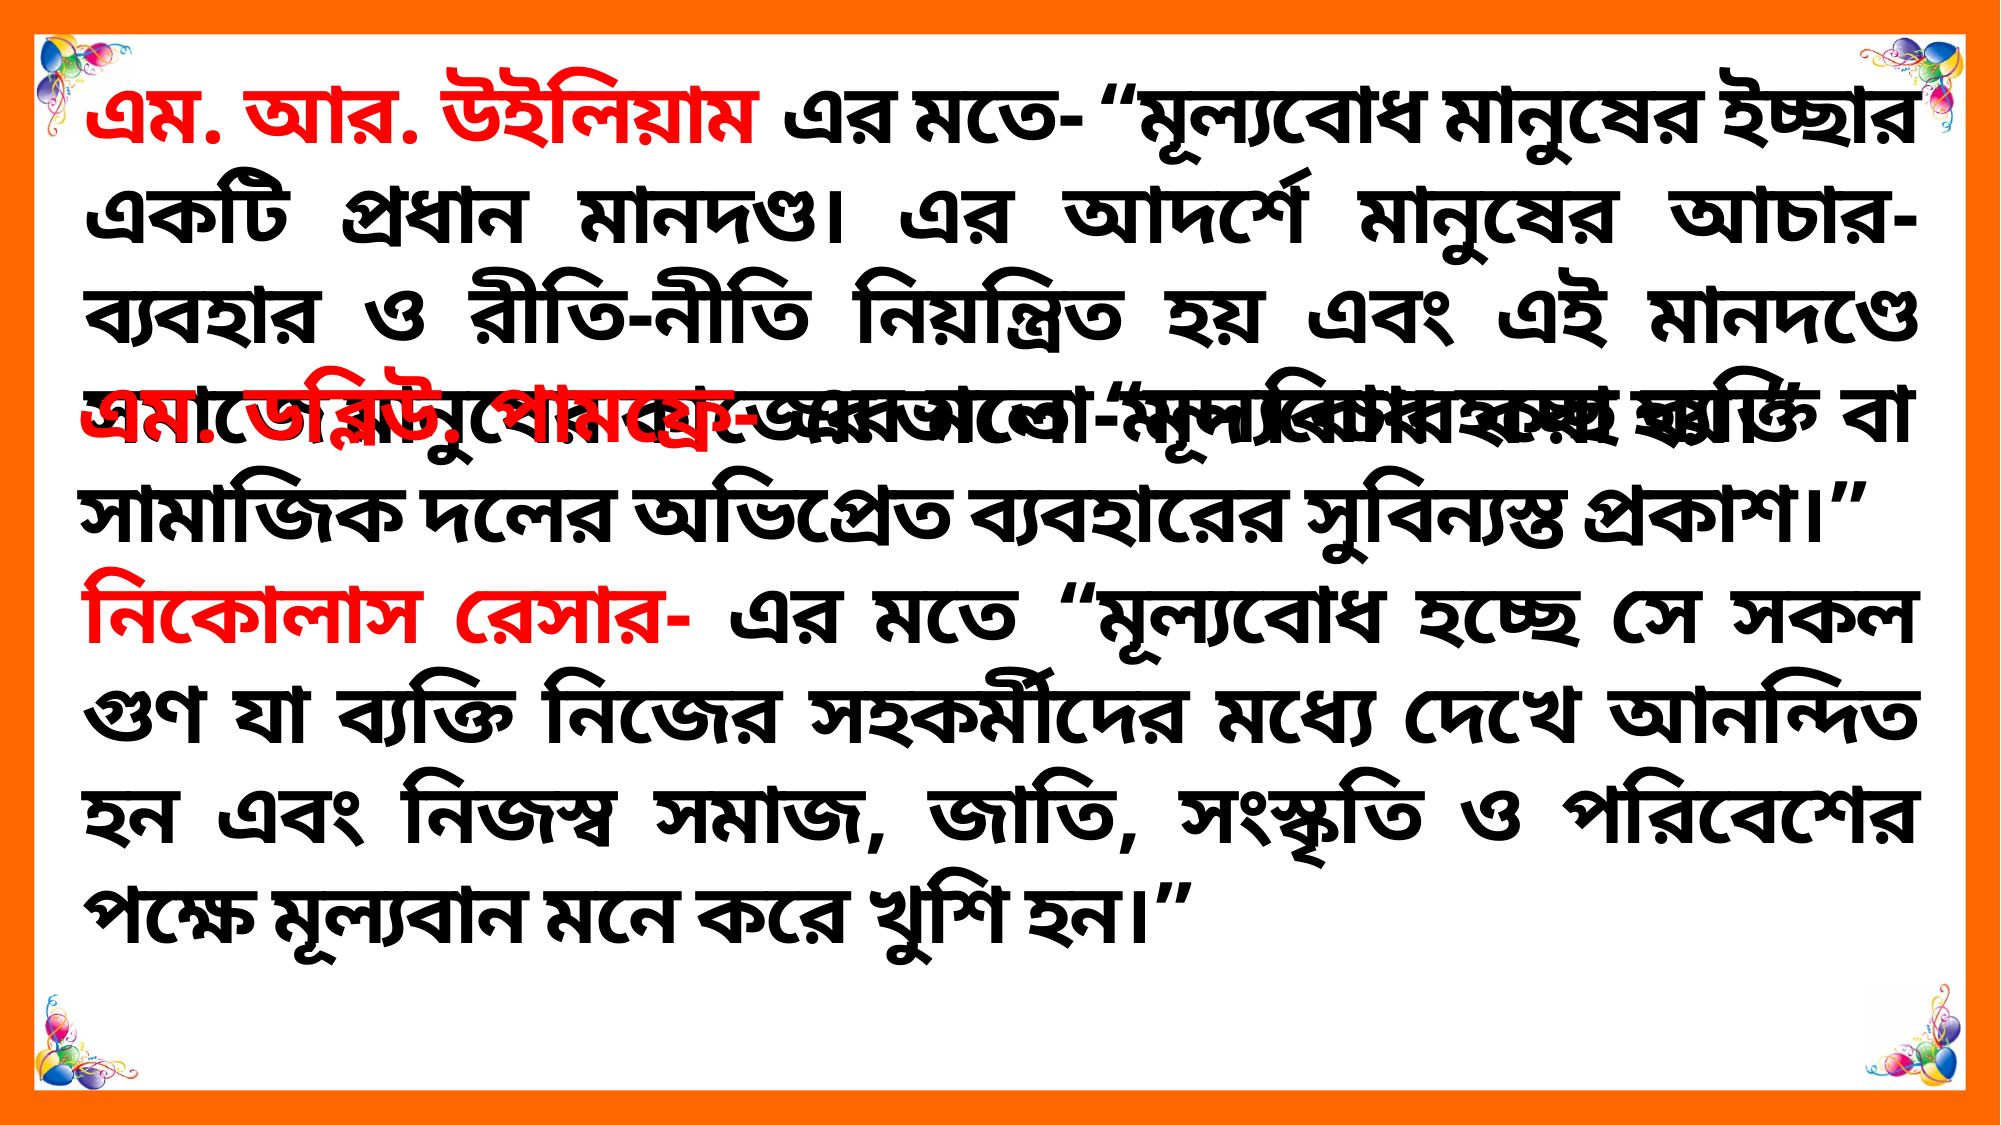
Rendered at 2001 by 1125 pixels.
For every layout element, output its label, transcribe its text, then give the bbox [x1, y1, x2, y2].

picture [1859, 37, 1964, 133]
text_box নিকোলাস রেসার- এর মতে “মূল্যবোধ হচ্ছে সে সকল গুণ যা ব্যক্তি নিজের সহকর্মীদের মধ্যে দেখে আনন্দিত হন এবং নিজস্ব সমাজ, জাতি, সংস্কৃতি ও পরিবেশের পক্ষে মূল্যবান মনে করে খুশি হন।” [67, 553, 1932, 968]
text_box এম. ডব্লিউ. পামফ্রে- এর মতে “মূল্যবোধ হচ্ছে ব্যক্তি বা সামাজিক দলের অভিপ্রেত ব্যবহারের সুবিন্যস্ত প্রকাশ।” [63, 351, 1928, 566]
picture [1861, 984, 1966, 1086]
picture [34, 994, 139, 1090]
text_box এম. আর. উইলিয়াম এর মতে- “মূল্যবোধ মানুষের ইচ্ছার একটি প্রধান মানদণ্ড। এর আদর্শে মানুষের আচার-ব্যবহার ও রীতি-নীতি নিয়ন্ত্রিত হয় এবং এই মানদণ্ডে সমাজে মানুষের কাজের ভালো-মন্দ বিচার করা হয়।” [69, 52, 1934, 468]
picture [32, 35, 136, 136]
text_box [0, 0, 2000, 1125]
